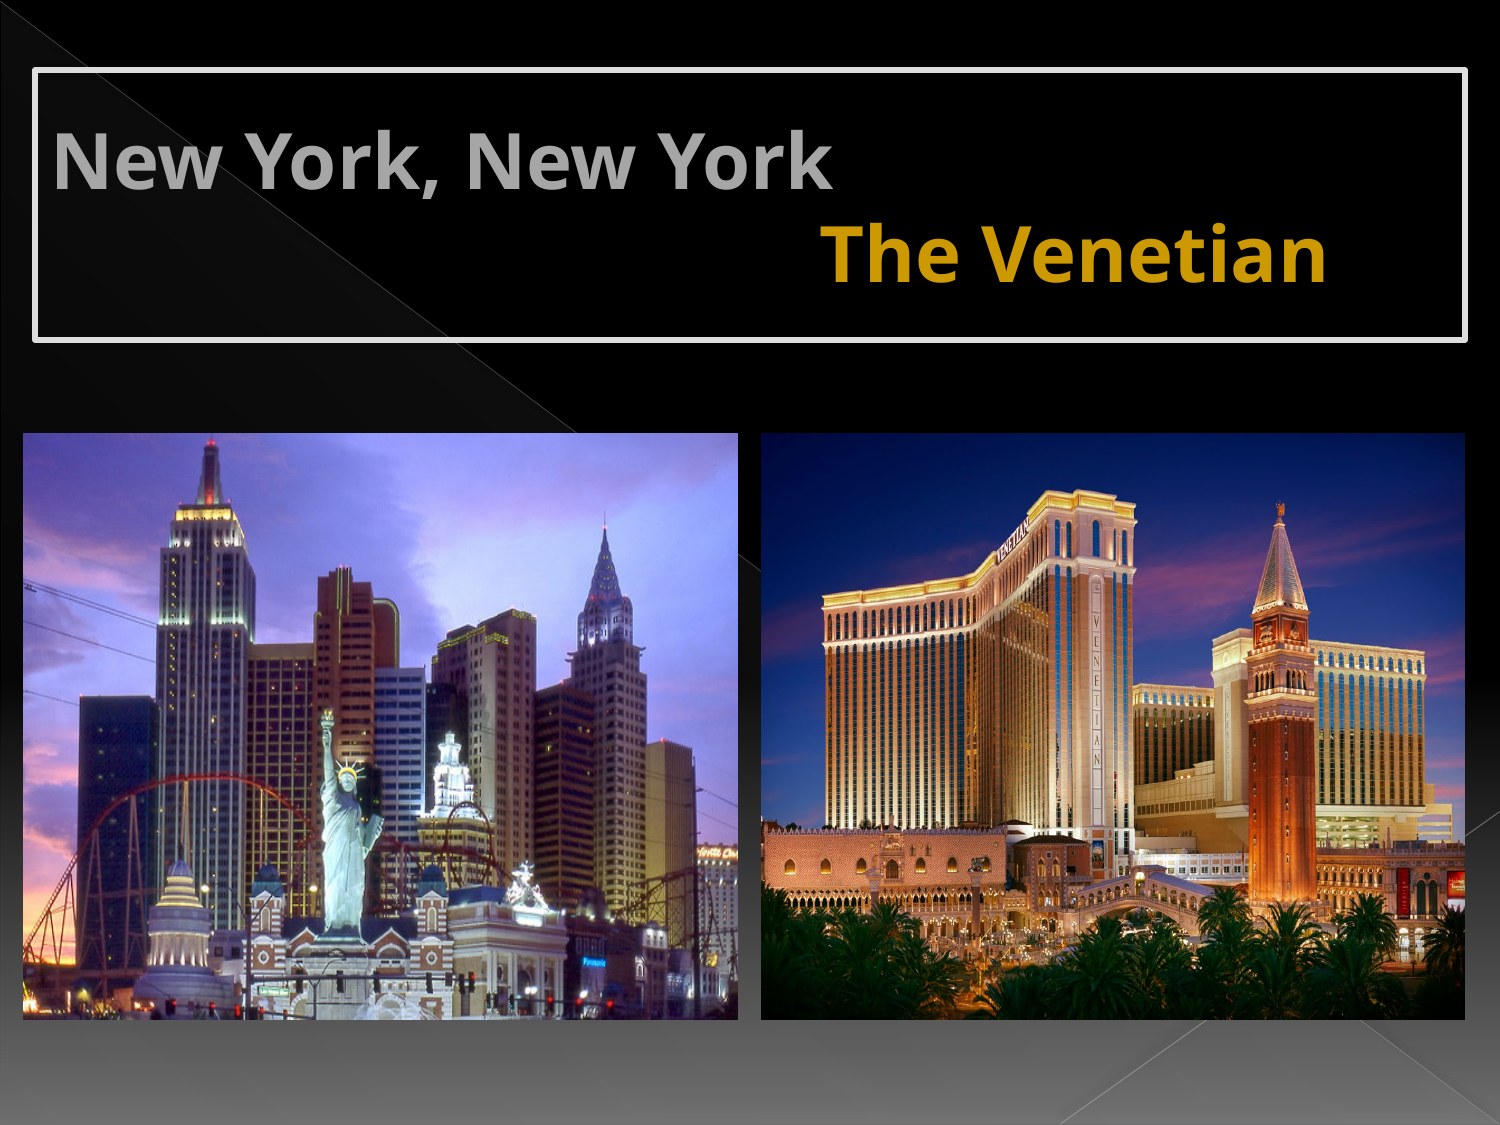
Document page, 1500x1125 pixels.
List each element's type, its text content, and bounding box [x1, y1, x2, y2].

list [23, 433, 738, 1020]
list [761, 433, 1465, 1020]
title New York, New York The Venetian [35, 70, 1465, 340]
